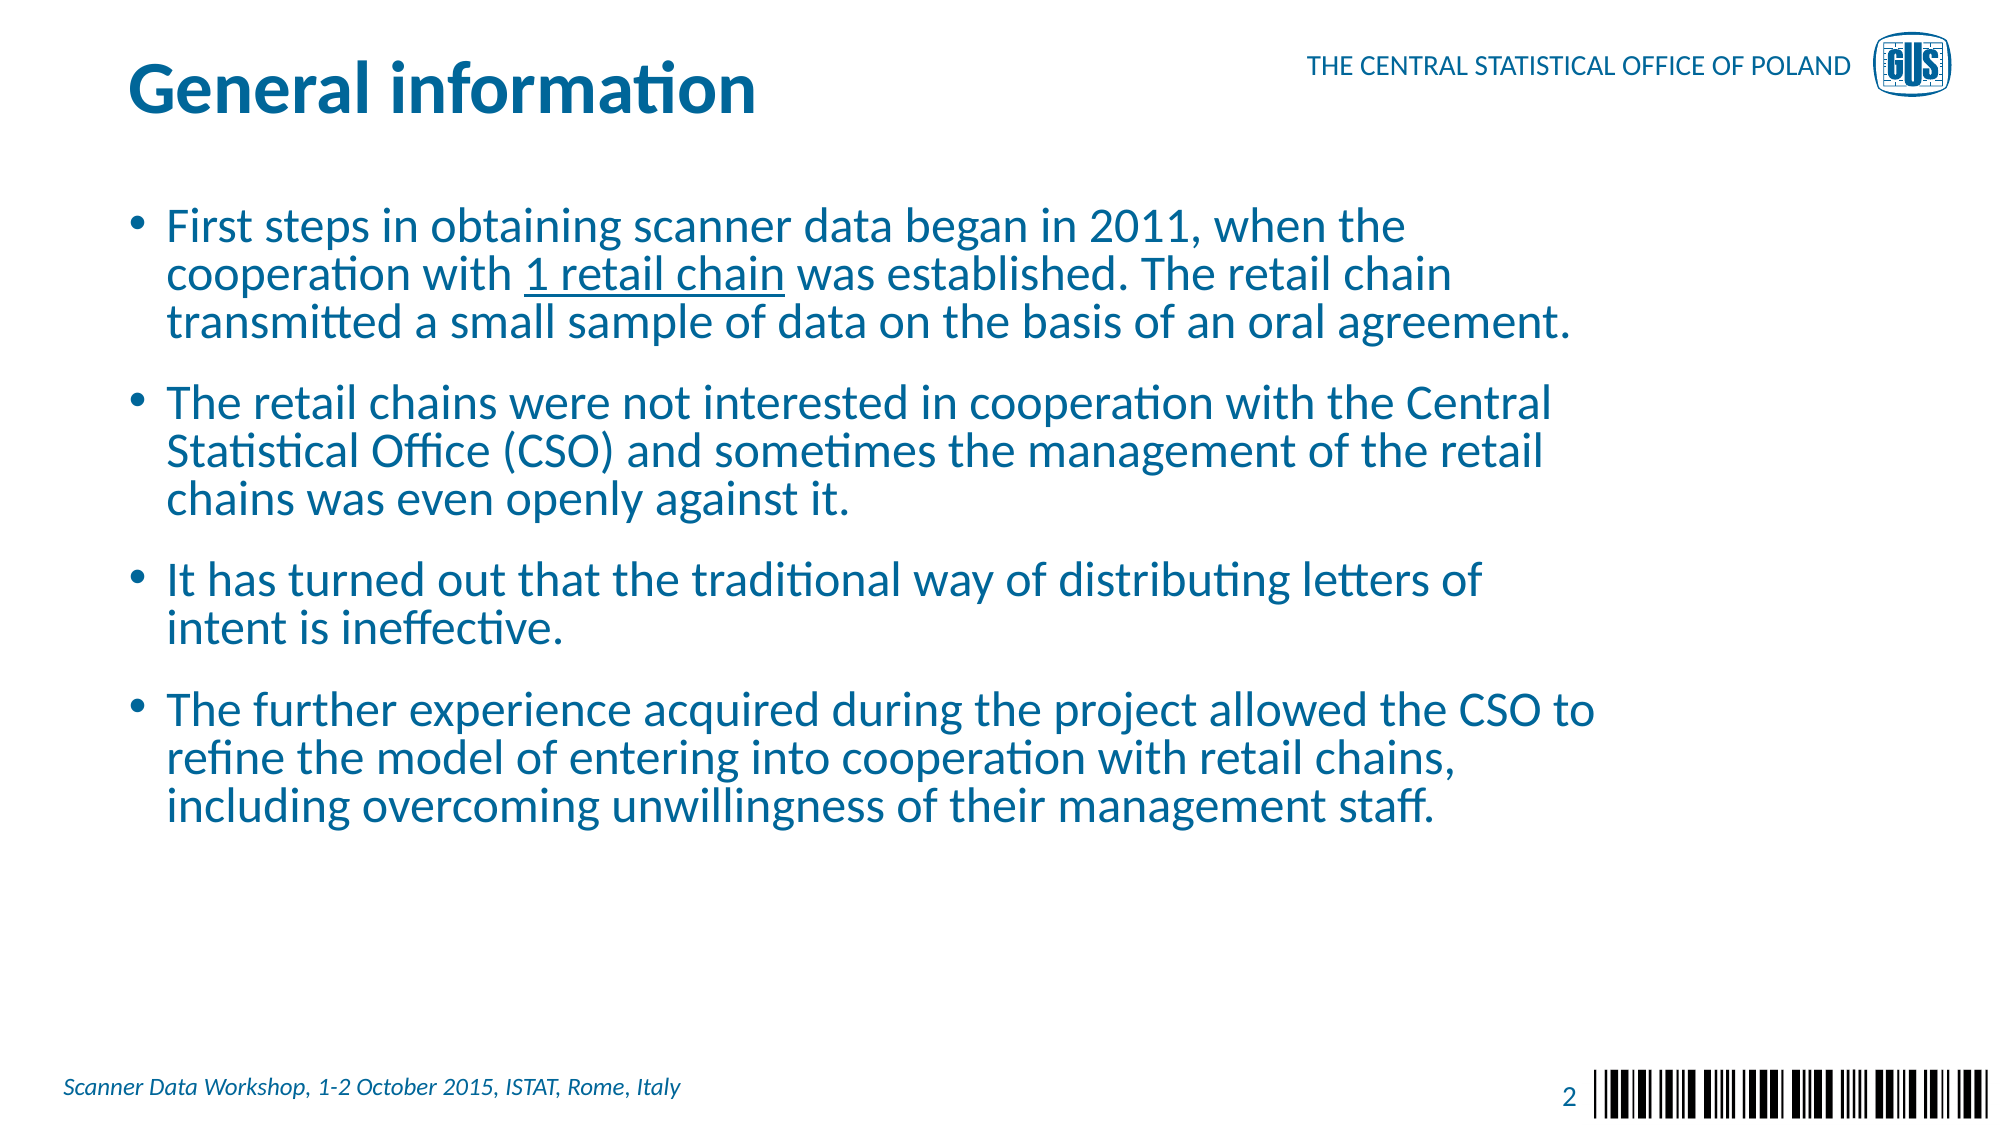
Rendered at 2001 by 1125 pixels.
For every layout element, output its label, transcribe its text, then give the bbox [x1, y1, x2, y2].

title General information [113, 30, 993, 115]
slide_number 2 [1547, 1065, 1582, 1125]
text_box THE CENTRAL STATISTICAL OFFICE OF POLAND [1292, 39, 1872, 89]
text_box Scanner Data Workshop, 1-2 October 2015, ISTAT, Rome, Italy [48, 1063, 697, 1108]
picture [1582, 1063, 2000, 1125]
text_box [1872, 31, 1952, 98]
list First steps in obtaining scanner data began in 2011, when the cooperation with 1 retail chain was established. The retail chain transmitted a small sample of data on the basis of an oral agreement. The retail chains were not interested in cooperation with the Central Statistical Office (CSO) and sometimes the management of the retail chains was even openly against it. It has turned out that the traditional way of distributing letters of intent is ineffective. The further experience acquired during the project allowed the CSO to refine the model of entering into cooperation with retail chains, including overcoming unwillingness of their management staff. [113, 115, 1631, 895]
